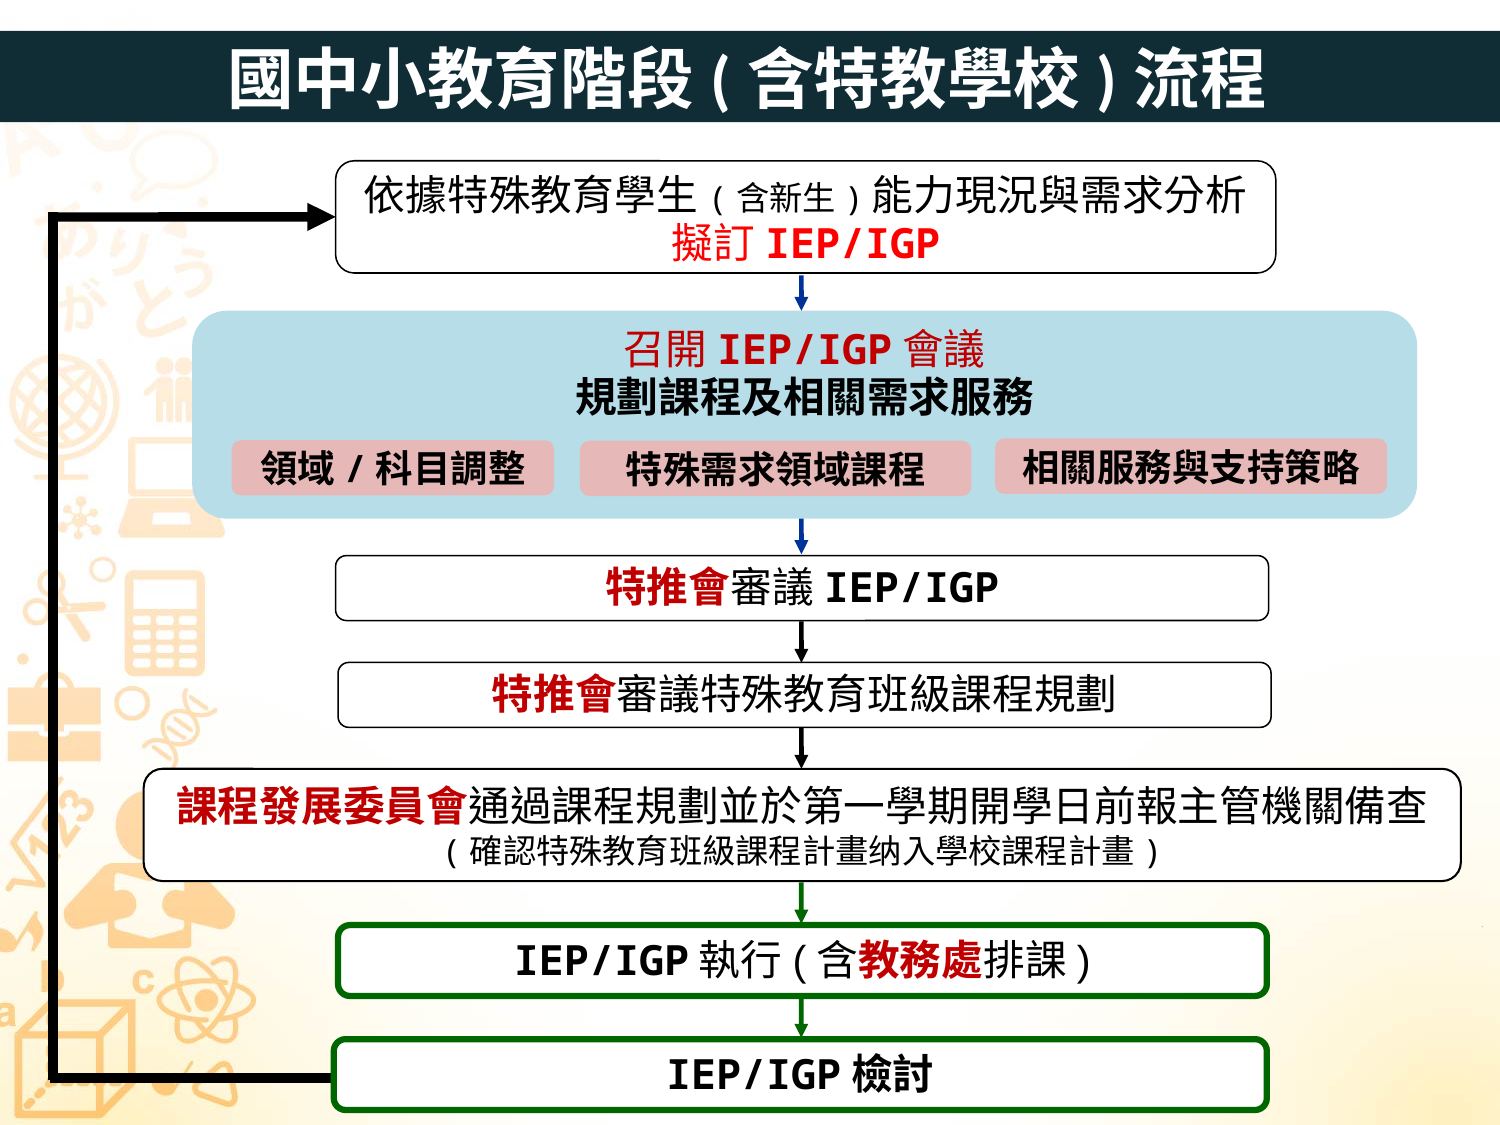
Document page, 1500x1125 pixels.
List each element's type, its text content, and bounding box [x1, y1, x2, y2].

text_box IEP/IGP執行(含教務處排課) [338, 936, 1267, 996]
text_box [795, 996, 808, 1038]
text_box IEP/IGP檢討 [333, 1039, 1267, 1111]
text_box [143, 160, 1483, 927]
picture [0, 123, 1500, 1125]
text_box 國中小教育階段(含特教學校)流程 [0, 30, 1500, 123]
picture [0, 0, 1500, 30]
